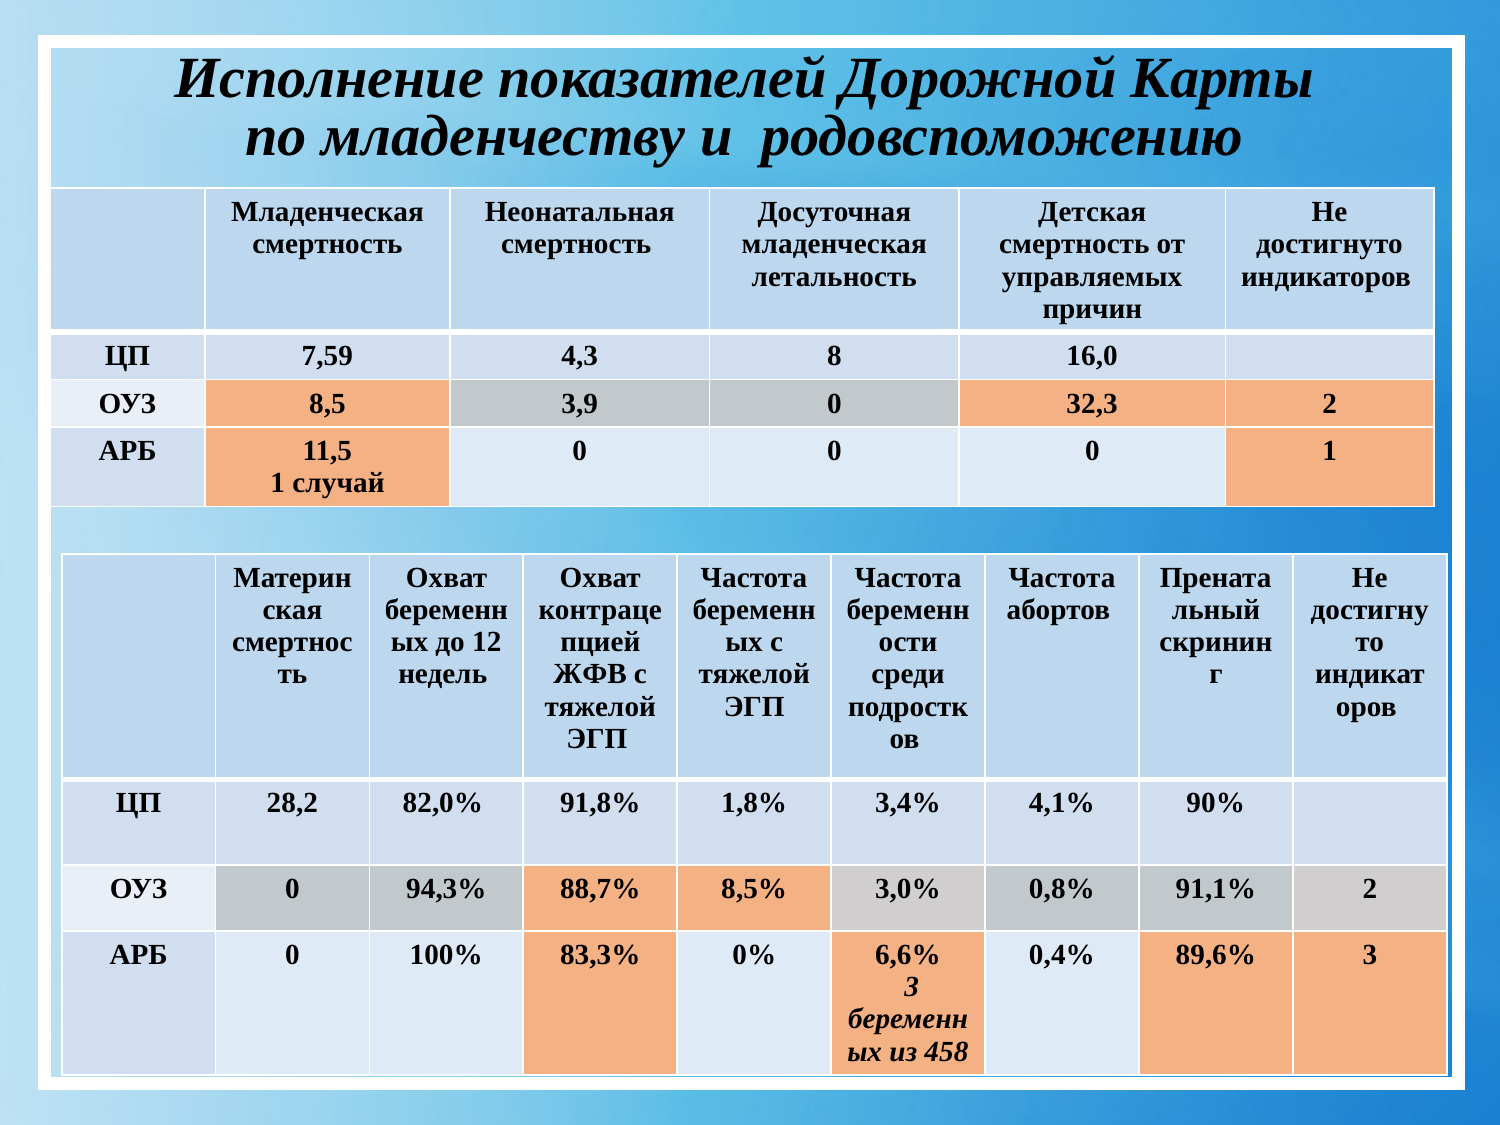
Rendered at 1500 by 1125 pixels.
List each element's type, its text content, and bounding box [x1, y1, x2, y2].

table_cell 2 [1294, 866, 1446, 930]
table_header Частота абортов [986, 555, 1138, 777]
table_cell АРБ [51, 428, 204, 506]
table_header Досуточная младенческая летальность [710, 189, 958, 329]
table_cell 6,6% 3 беременных из 458 [832, 932, 984, 1074]
table_cell 32,3 [960, 380, 1225, 426]
table_cell 16,0 [960, 335, 1225, 379]
table_cell 0,4% [986, 932, 1138, 1074]
table_header Не достигнуто индикаторов [1226, 189, 1433, 329]
table_cell 28,2 [216, 782, 369, 864]
table_cell 0 [710, 380, 958, 426]
table_cell 7,59 [206, 335, 449, 379]
table_header Охват беременных до 12 недель [370, 555, 522, 777]
table_header Частота беременных с тяжелой ЭГП [678, 555, 830, 777]
table_cell 0 [451, 428, 709, 506]
table_cell 90% [1140, 782, 1292, 864]
table_cell 0 [216, 866, 369, 930]
table_cell 88,7% [524, 866, 676, 930]
table_cell 91,1% [1140, 866, 1292, 930]
table_cell 1 [1226, 428, 1433, 506]
table_header Охват контрацепцией ЖФВ с тяжелой ЭГП [524, 555, 676, 777]
table_header Частота беременности среди подростков [832, 555, 984, 777]
table_cell 0% [678, 932, 830, 1074]
table_cell 0,8% [986, 866, 1138, 930]
table_cell 3,9 [451, 380, 709, 426]
table_cell 0 [710, 428, 958, 506]
table_cell [1226, 335, 1433, 379]
table_cell 4,3 [451, 335, 709, 379]
table_header Пренатальный скрининг [1140, 555, 1292, 777]
table_cell 94,3% [370, 866, 522, 930]
table_cell ОУЗ [63, 866, 215, 930]
table_header Младенческая смертность [206, 189, 449, 329]
table_cell 82,0% [370, 782, 522, 864]
table_header Материнская смертность [216, 555, 369, 777]
table_cell 83,3% [524, 932, 676, 1074]
table_header Неонатальная смертность [451, 189, 709, 329]
table_header Не достигнуто индикаторов [1294, 555, 1446, 777]
table_cell 1,8% [678, 782, 830, 864]
table_cell 8 [710, 335, 958, 379]
picture [0, 0, 1500, 1125]
table_cell 100% [370, 932, 522, 1074]
table_cell ЦП [63, 782, 215, 864]
table_cell ЦП [51, 335, 204, 379]
table_cell 8,5 [206, 380, 449, 426]
table_header [63, 555, 215, 777]
table_cell 0 [216, 932, 369, 1074]
table_cell 89,6% [1140, 932, 1292, 1074]
table_cell АРБ [63, 932, 215, 1074]
table_header Детская смертность от управляемых причин [960, 189, 1225, 329]
table_header [51, 189, 204, 329]
table_cell ОУЗ [51, 380, 204, 426]
title Исполнение показателей Дорожной Карты по младенчеству и родовспоможению [105, 26, 1397, 187]
table_cell 3 [1294, 932, 1446, 1074]
table_cell 91,8% [524, 782, 676, 864]
table_cell 0 [960, 428, 1225, 506]
table_cell 3,0% [832, 866, 984, 930]
table_cell 8,5% [678, 866, 830, 930]
table_cell [1294, 782, 1446, 864]
table_cell 2 [1226, 380, 1433, 426]
table_cell 11,5 1 случай [206, 428, 449, 506]
table_cell 4,1% [986, 782, 1138, 864]
table_cell 3,4% [832, 782, 984, 864]
